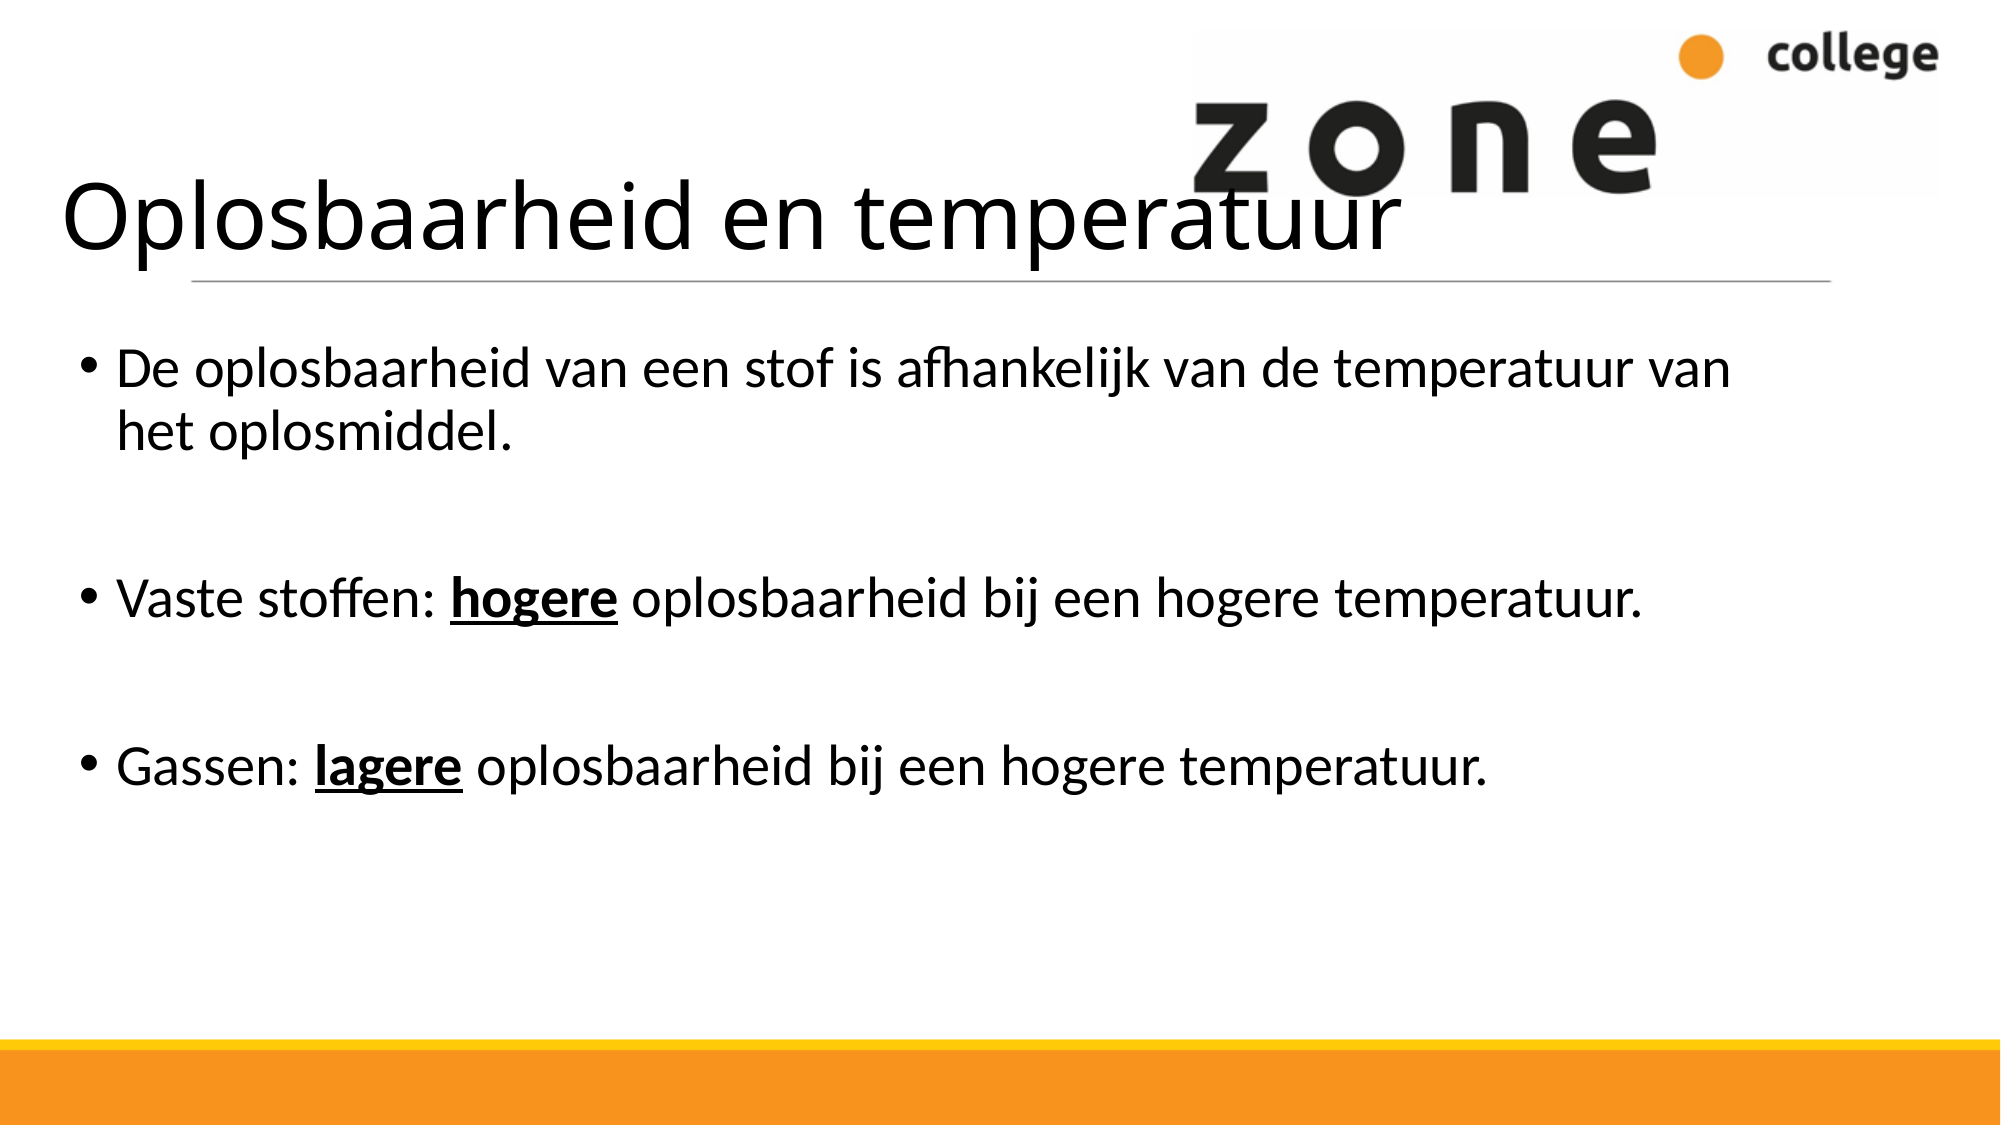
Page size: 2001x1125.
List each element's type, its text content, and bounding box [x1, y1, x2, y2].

title Oplosbaarheid en temperatuur [45, 111, 1771, 330]
picture [0, 0, 2001, 1125]
list De oplosbaarheid van een stof is afhankelijk van de temperatuur van het oplosmiddel. Vaste stoffen: hogere oplosbaarheid bij een hogere temperatuur. Gassen: lagere oplosbaarheid bij een hogere temperatuur. [63, 329, 1789, 1043]
